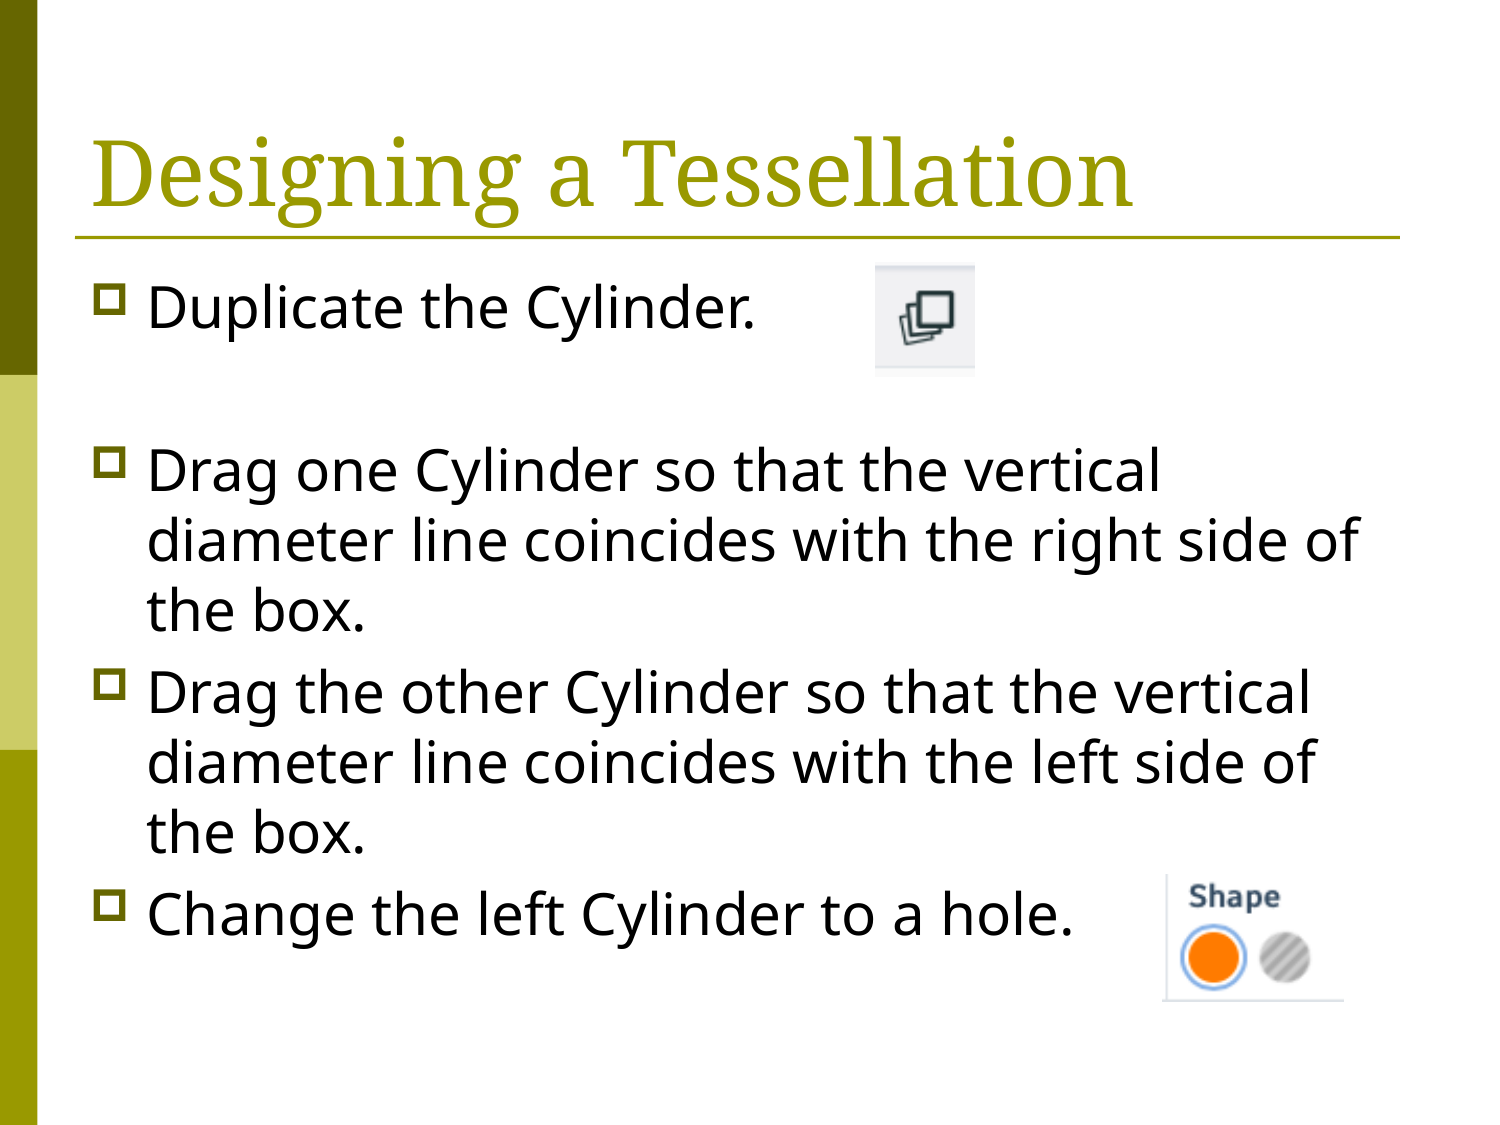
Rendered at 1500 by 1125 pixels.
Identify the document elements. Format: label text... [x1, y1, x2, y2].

title Designing a Tessellation [75, 45, 1425, 233]
picture [1162, 874, 1344, 1003]
list Duplicate the Cylinder. Drag one Cylinder so that the vertical diameter line coincides with the right side of the box. Drag the other Cylinder so that the vertical diameter line coincides with the left side of the box. Change the left Cylinder to a hole. [75, 262, 1425, 1006]
picture [874, 262, 976, 378]
